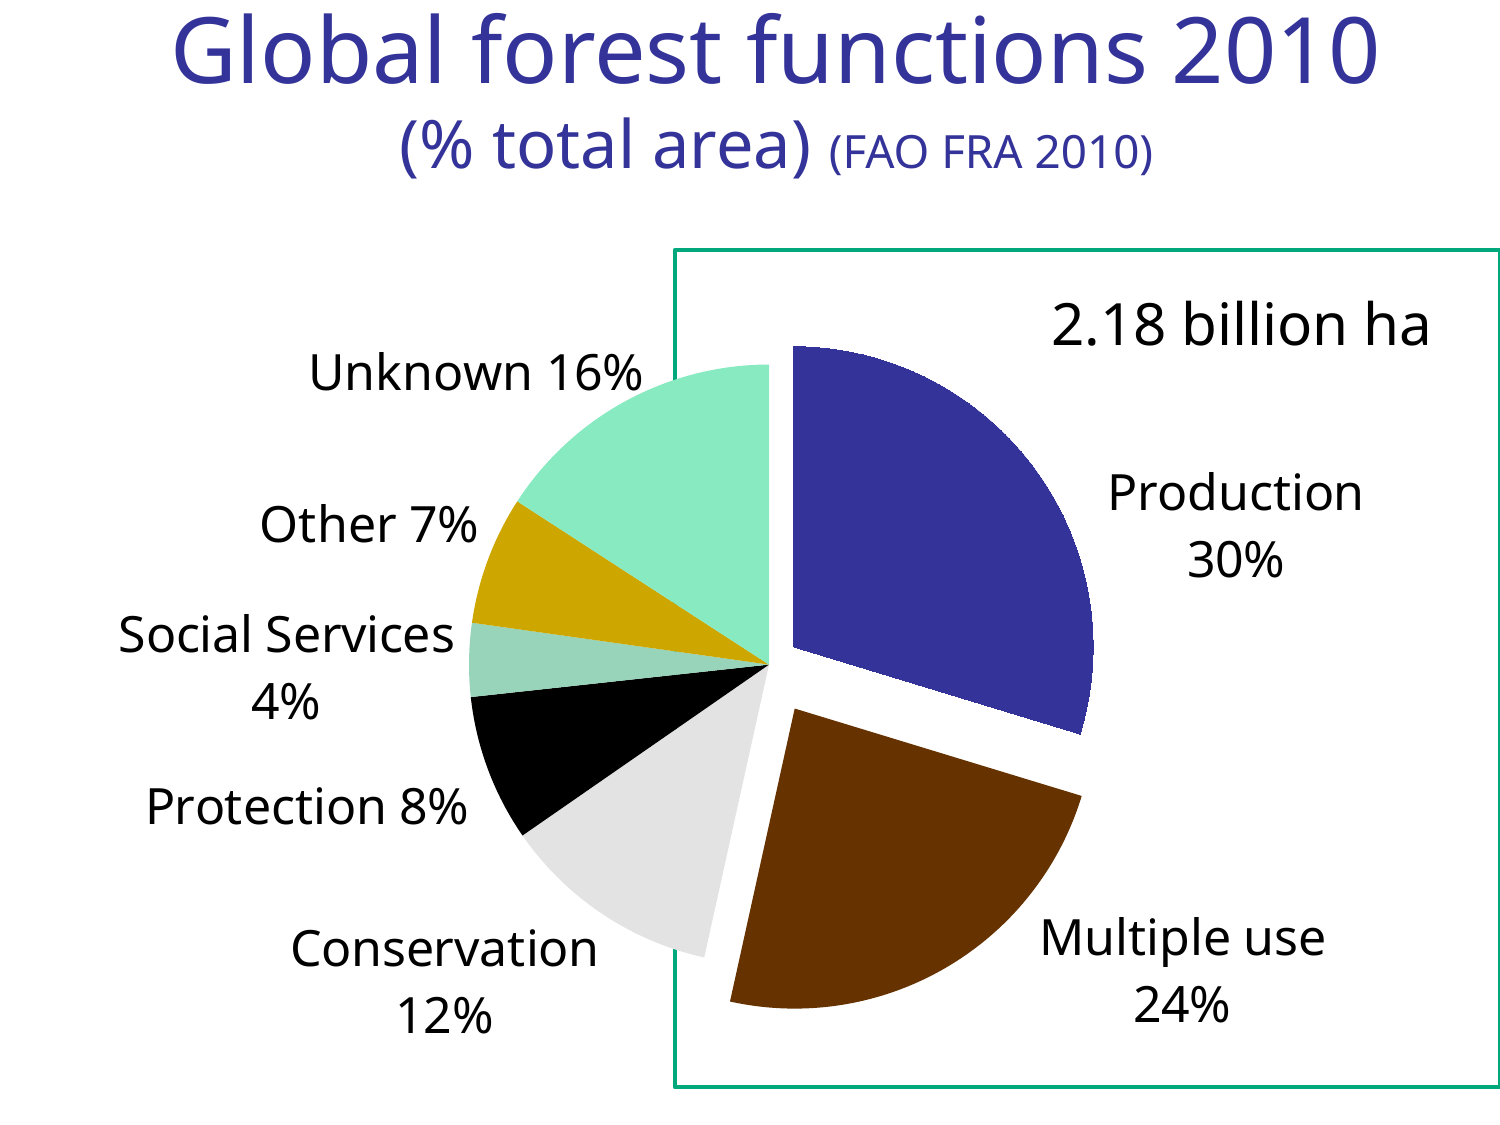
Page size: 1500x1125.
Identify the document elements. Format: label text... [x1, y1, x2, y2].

title Global forest functions 2010 (% total area) (FAO FRA 2010) [137, 0, 1417, 191]
text_box [1478, 248, 1500, 1089]
chart [0, 249, 1481, 1101]
